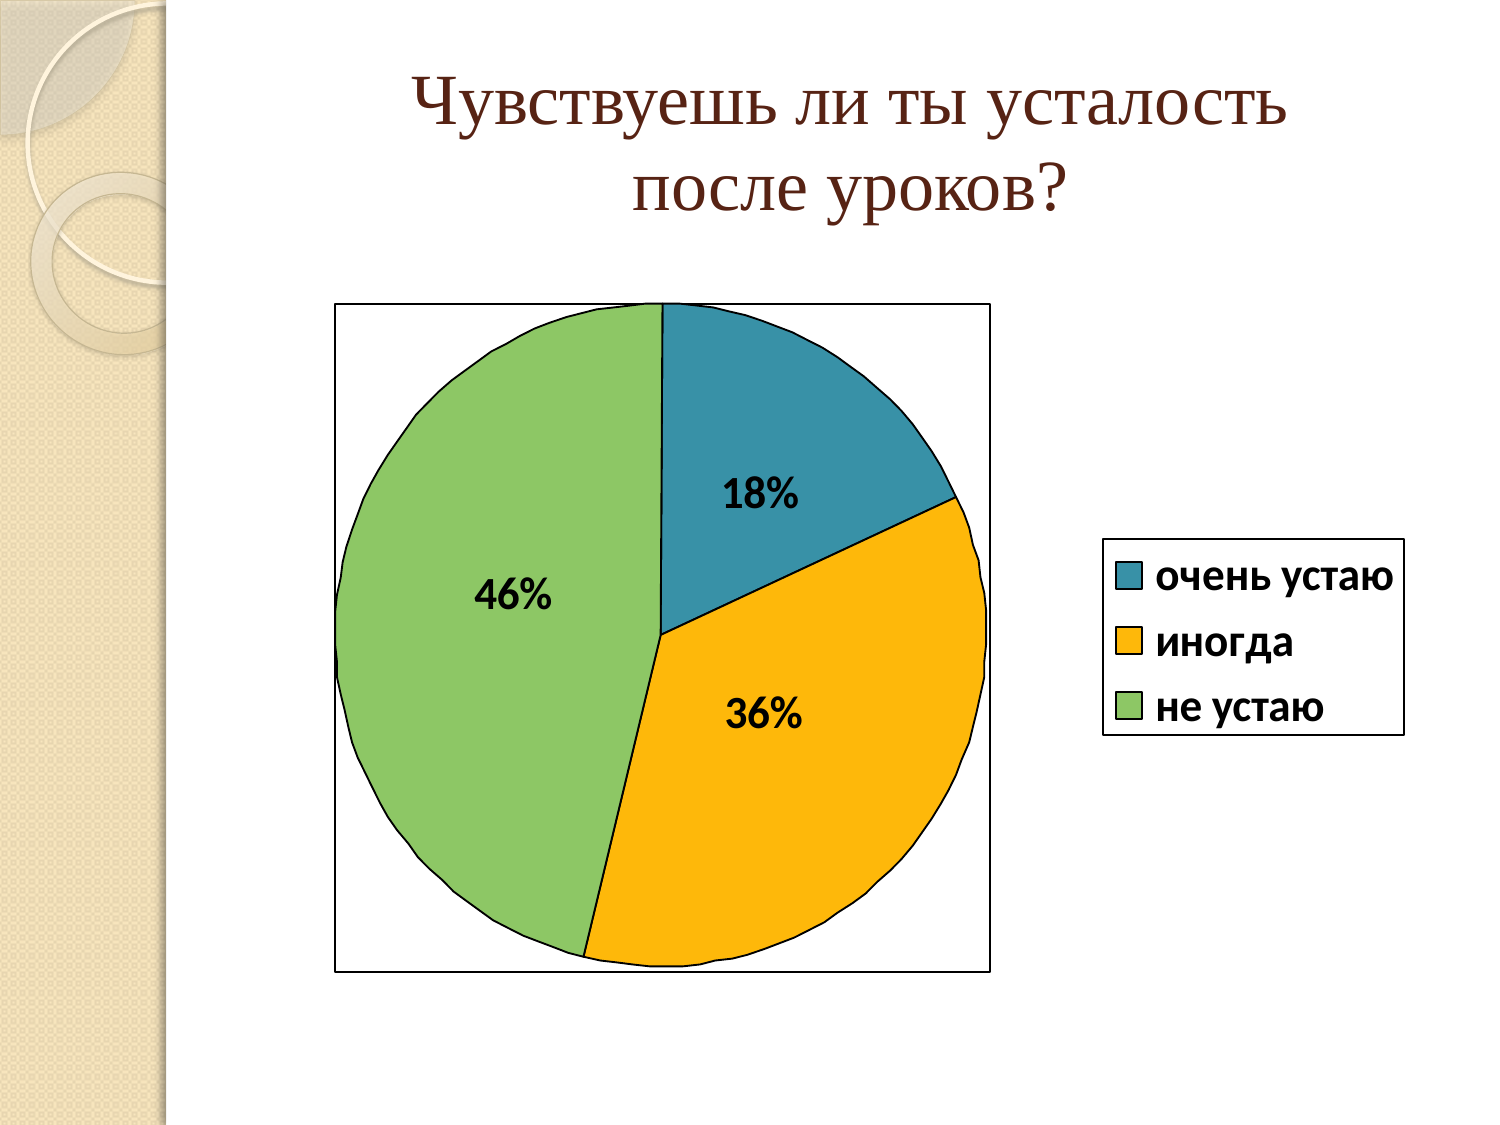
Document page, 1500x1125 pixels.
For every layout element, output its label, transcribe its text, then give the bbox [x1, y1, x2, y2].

title Чувствуешь ли ты усталость после уроков? [235, 45, 1466, 233]
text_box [218, 228, 1423, 1047]
